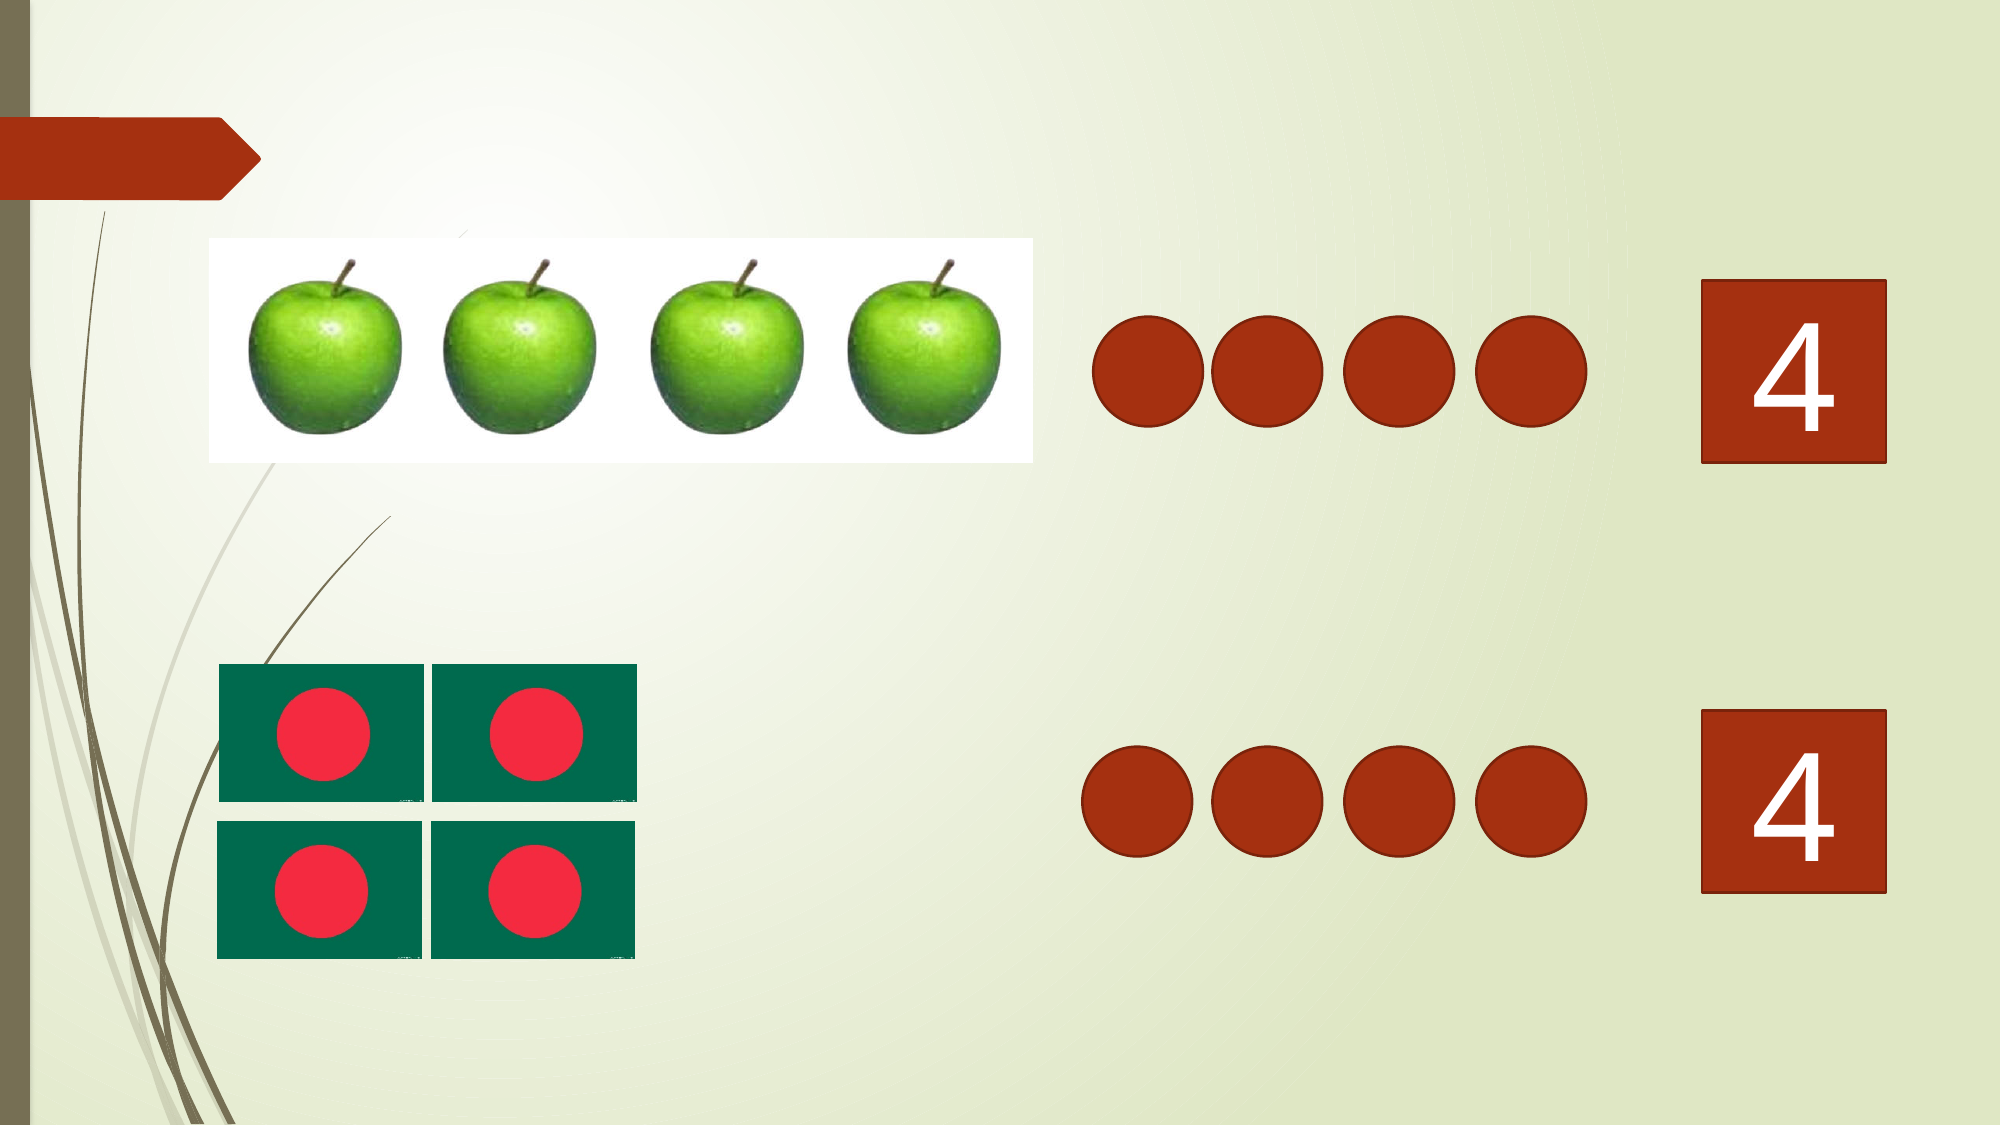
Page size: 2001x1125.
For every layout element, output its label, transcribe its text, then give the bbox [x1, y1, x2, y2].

picture [209, 238, 1033, 463]
picture [430, 821, 635, 959]
picture [217, 821, 422, 959]
text_box [1475, 315, 1588, 428]
picture [219, 664, 424, 802]
text_box [1091, 315, 1205, 428]
text_box [1081, 745, 1194, 858]
text_box 4 [1701, 279, 1887, 464]
text_box [1343, 745, 1456, 858]
text_box [1211, 315, 1324, 428]
text_box [1211, 745, 1324, 858]
text_box [1475, 745, 1588, 858]
picture [432, 664, 637, 802]
text_box 4 [1701, 709, 1887, 894]
text_box [1343, 315, 1456, 428]
